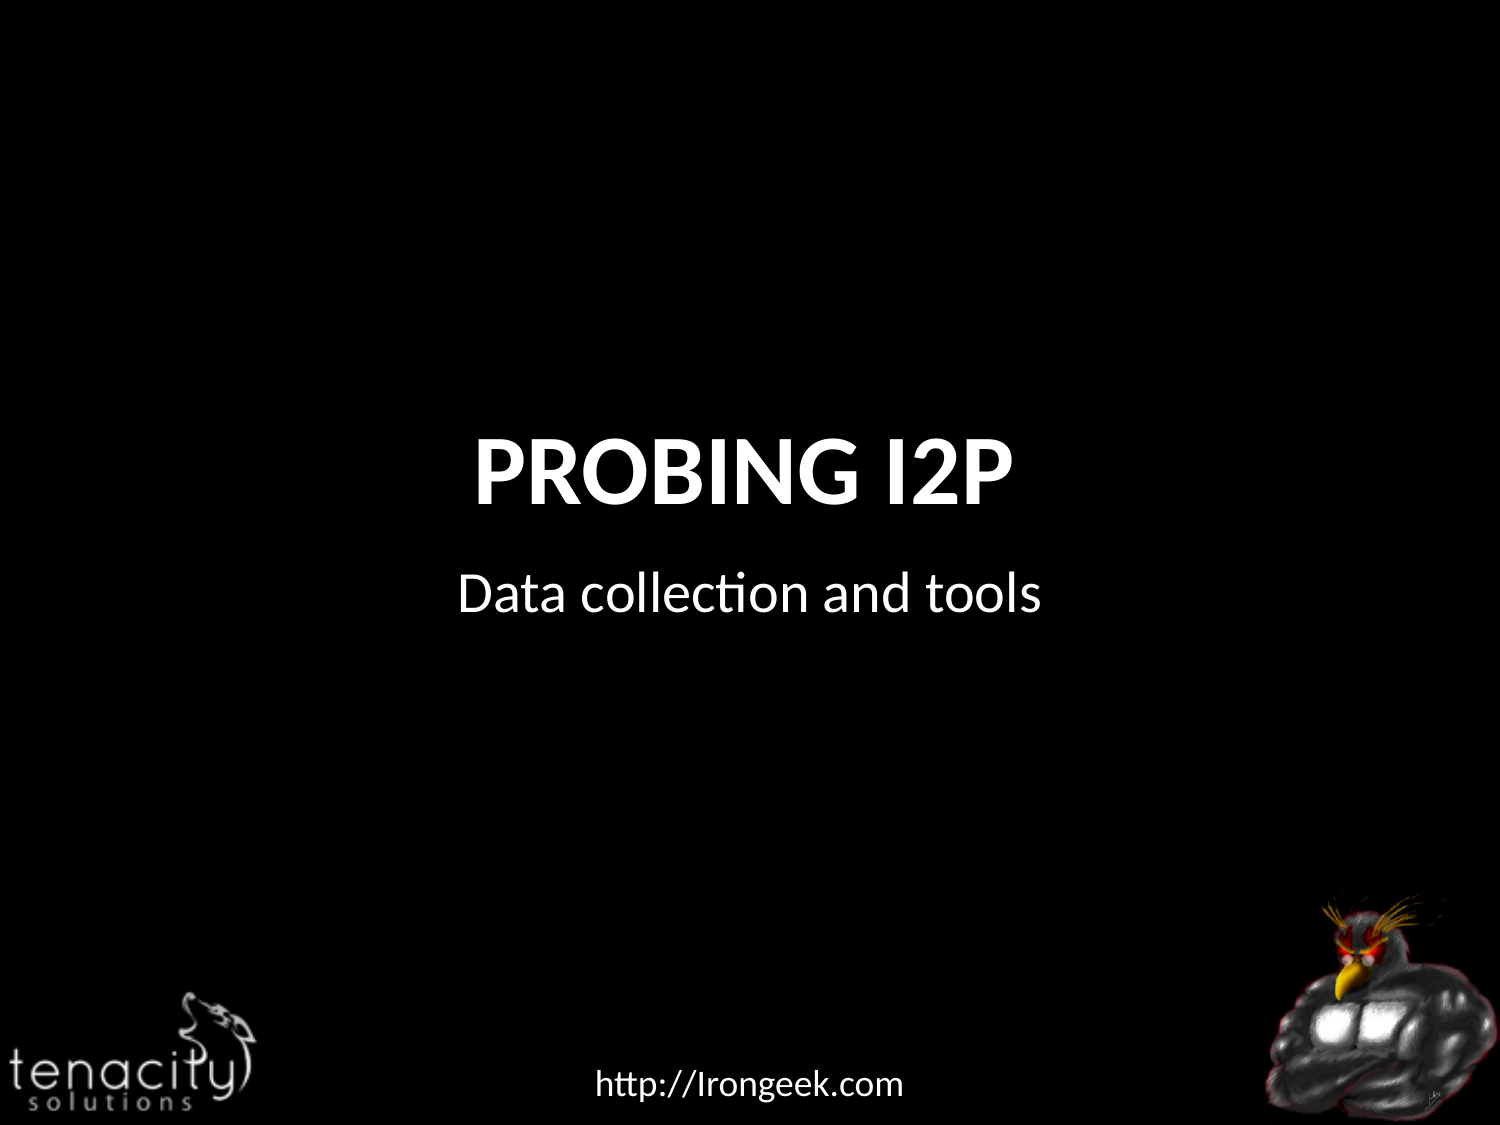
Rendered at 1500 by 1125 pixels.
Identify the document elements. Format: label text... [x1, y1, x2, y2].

title Probing I2P [69, 224, 1420, 525]
picture [1259, 890, 1500, 1125]
subtitle Data collection and tools [224, 546, 1276, 835]
picture [6, 989, 261, 1115]
